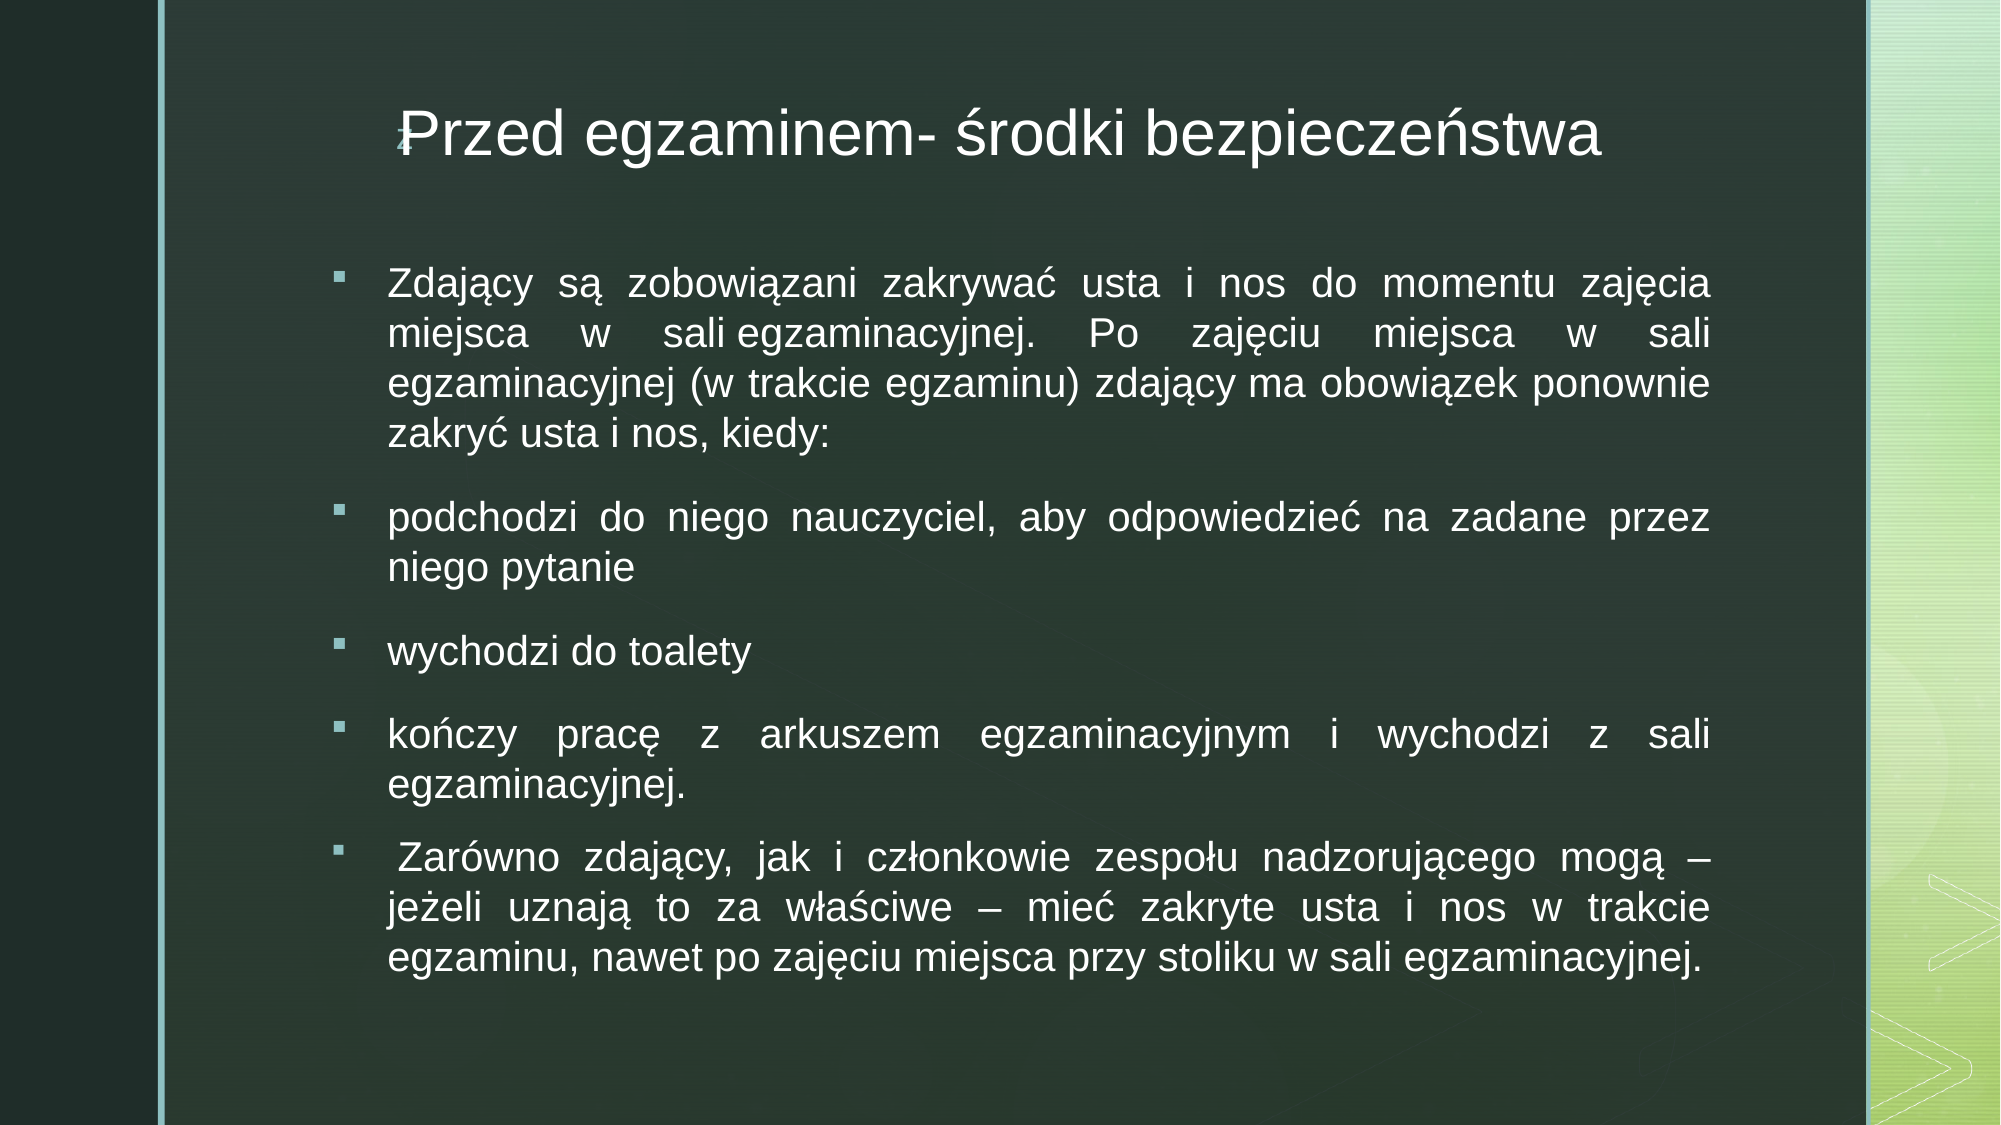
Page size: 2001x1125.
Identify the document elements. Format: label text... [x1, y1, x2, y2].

picture [1871, 0, 2001, 1125]
list Zdający są zobowiązani zakrywać usta i nos do momentu zajęcia miejsca w sali egzaminacyjnej. Po zajęciu miejsca w sali egzaminacyjnej (w trakcie egzaminu) zdający ma obowiązek ponownie zakryć usta i nos, kiedy: podchodzi do niego nauczyciel, aby odpowiedzieć na zadane przez niego pytanie wychodzi do toalety kończy pracę z arkuszem egzaminacyjnym i wychodzi z sali egzaminacyjnej. Zarówno zdający, jak i członkowie zespołu nadzorującego mogą – jeżeli uznają to za właściwe – mieć zakryte usta i nos w trakcie egzaminu, nawet po zajęciu miejsca przy stoliku w sali egzaminacyjnej. [315, 188, 1727, 1052]
title Przed egzaminem- środki bezpieczeństwa [348, 92, 1654, 188]
